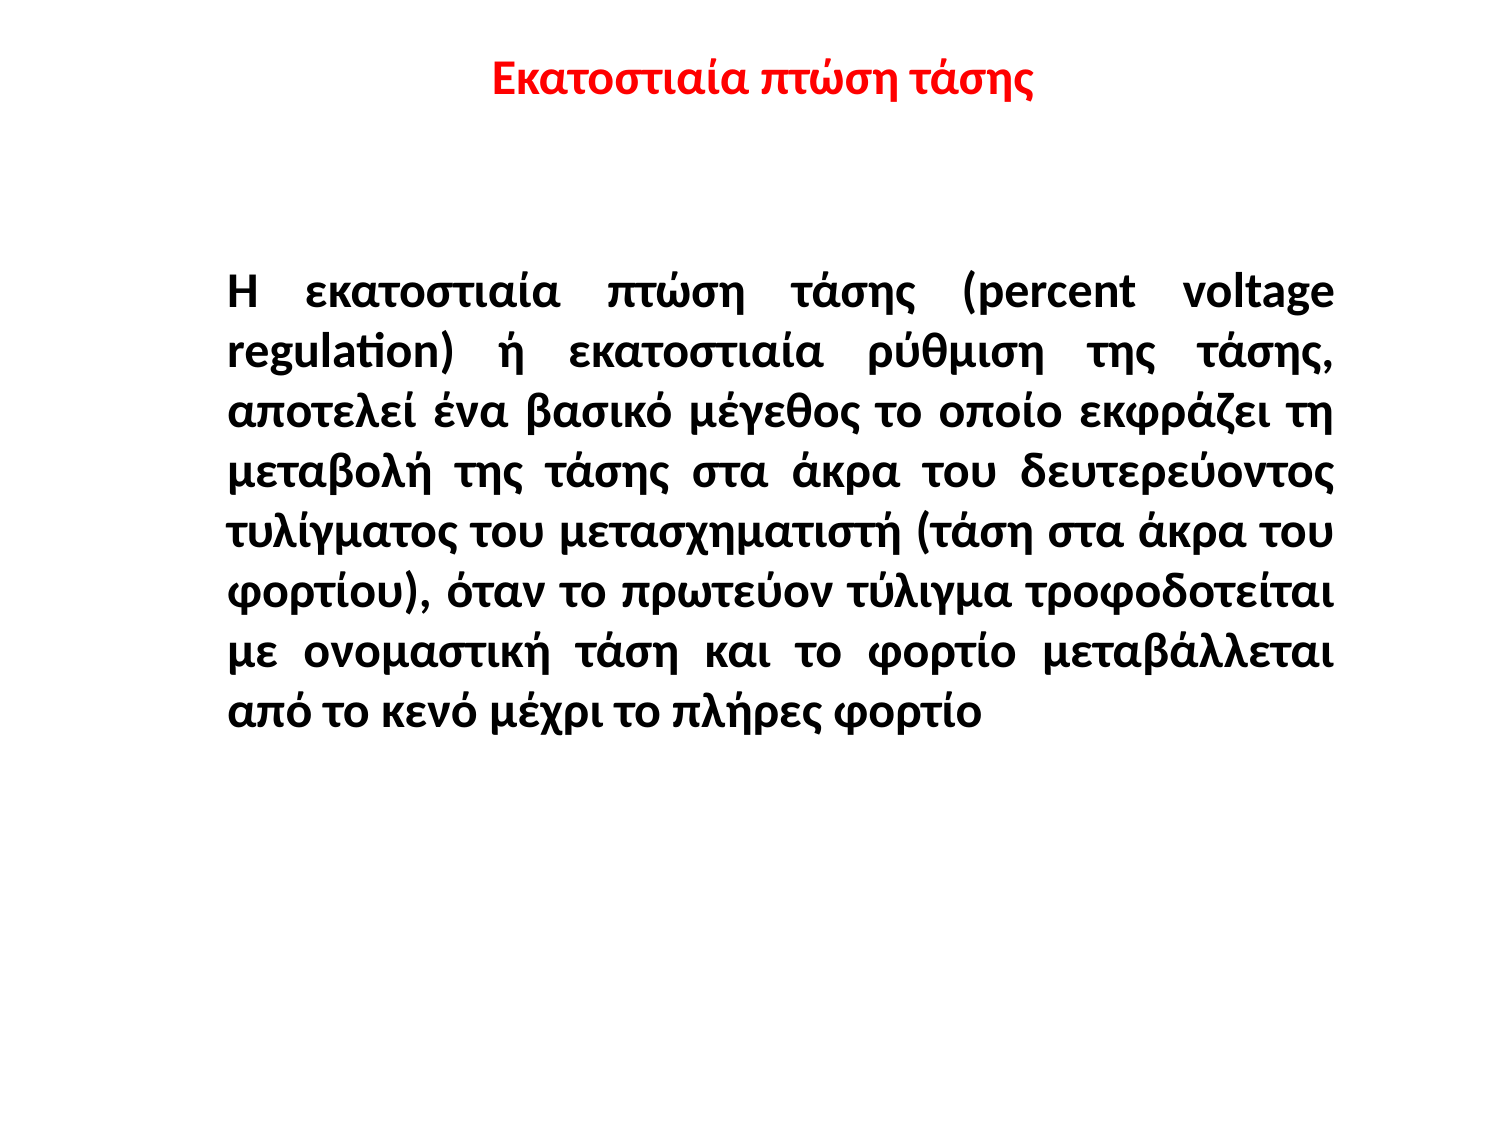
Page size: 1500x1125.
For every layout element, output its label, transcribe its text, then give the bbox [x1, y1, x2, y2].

text_box Η εκατοστιαία πτώση τάσης (percent voltage regulation) ή εκατοστιαία ρύθμιση της τάσης, αποτελεί ένα βασικό μέγεθος το οποίο εκφράζει τη μεταβολή της τάσης στα άκρα του δευτερεύοντος τυλίγματος του μετασχηματιστή (τάση στα άκρα του φορτίου), όταν το πρωτεύον τύλιγμα τροφοδοτείται με ονομαστική τάση και το φορτίο μεταβάλλεται από το κενό μέχρι το πλήρες φορτίο [212, 249, 1350, 745]
text_box Εκατοστιαία πτώση τάσης [477, 37, 1050, 113]
